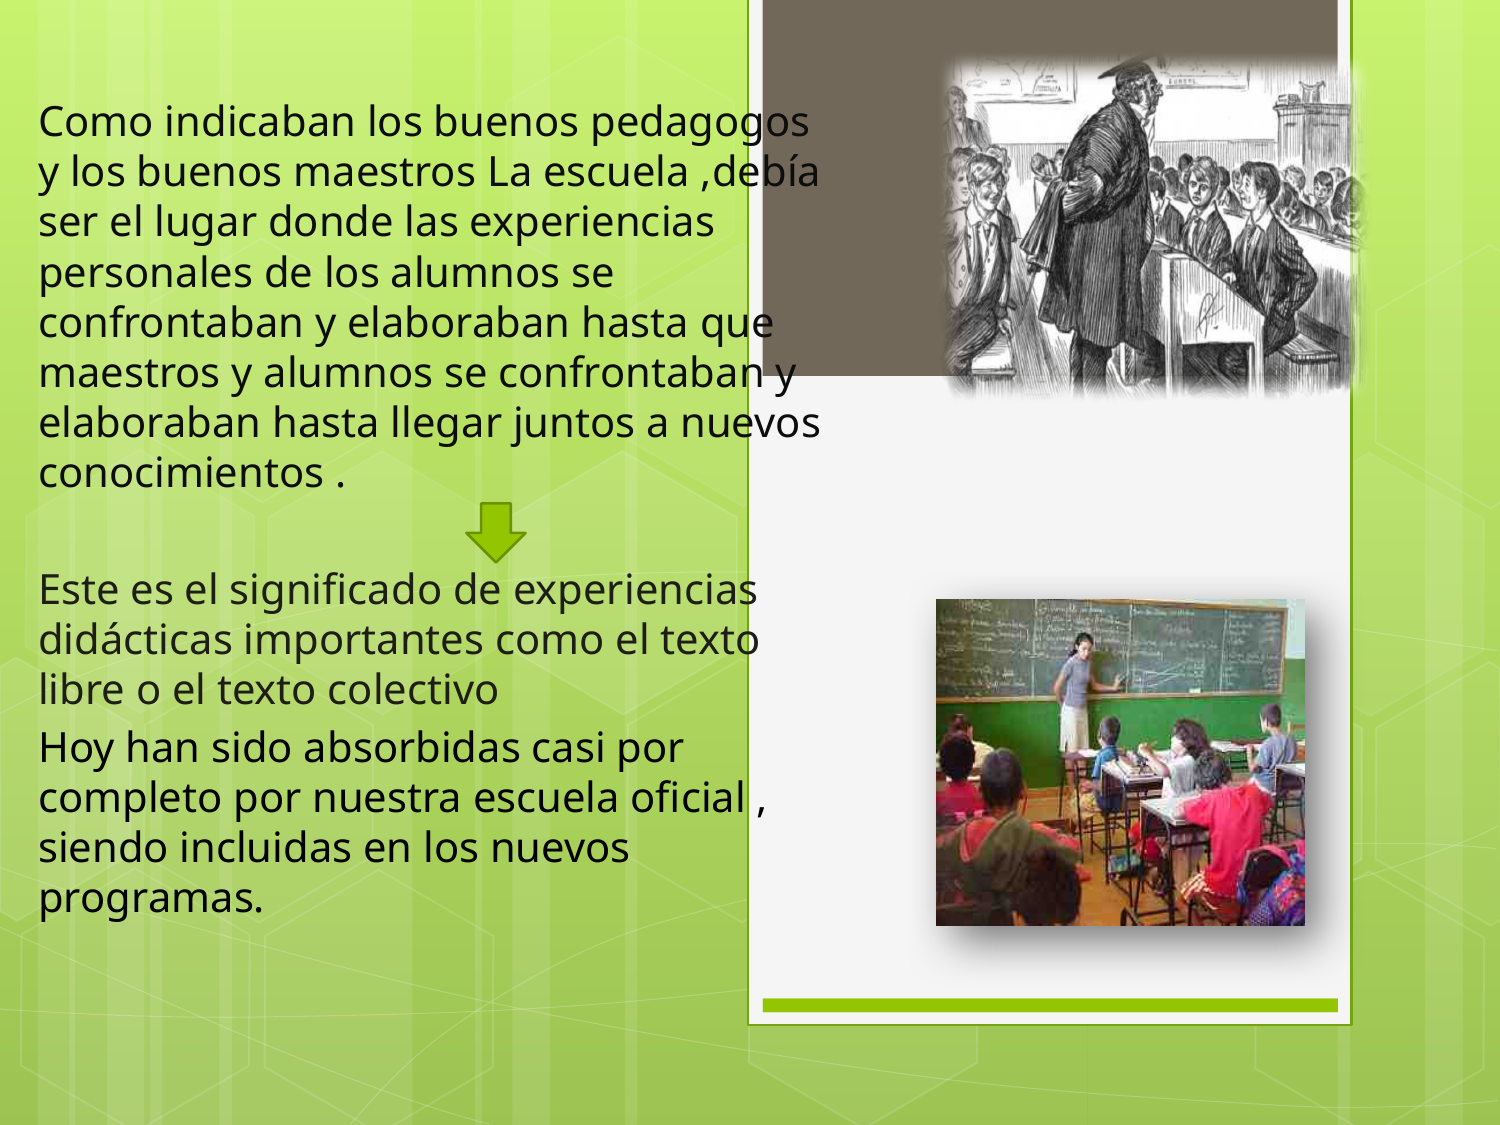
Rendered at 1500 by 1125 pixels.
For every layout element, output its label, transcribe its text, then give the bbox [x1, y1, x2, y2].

subtitle Como indicaban los buenos pedagogos y los buenos maestros La escuela ,debía ser el lugar donde las experiencias personales de los alumnos se confrontaban y elaboraban hasta que maestros y alumnos se confrontaban y elaboraban hasta llegar juntos a nuevos conocimientos . Este es el significado de experiencias didácticas importantes como el texto libre o el texto colectivo Hoy han sido absorbidas casi por completo por nuestra escuela oficial , siendo incluidas en los nuevos programas. [23, 87, 850, 986]
picture [936, 599, 1306, 926]
text_box [465, 502, 527, 564]
picture [936, 49, 1373, 405]
